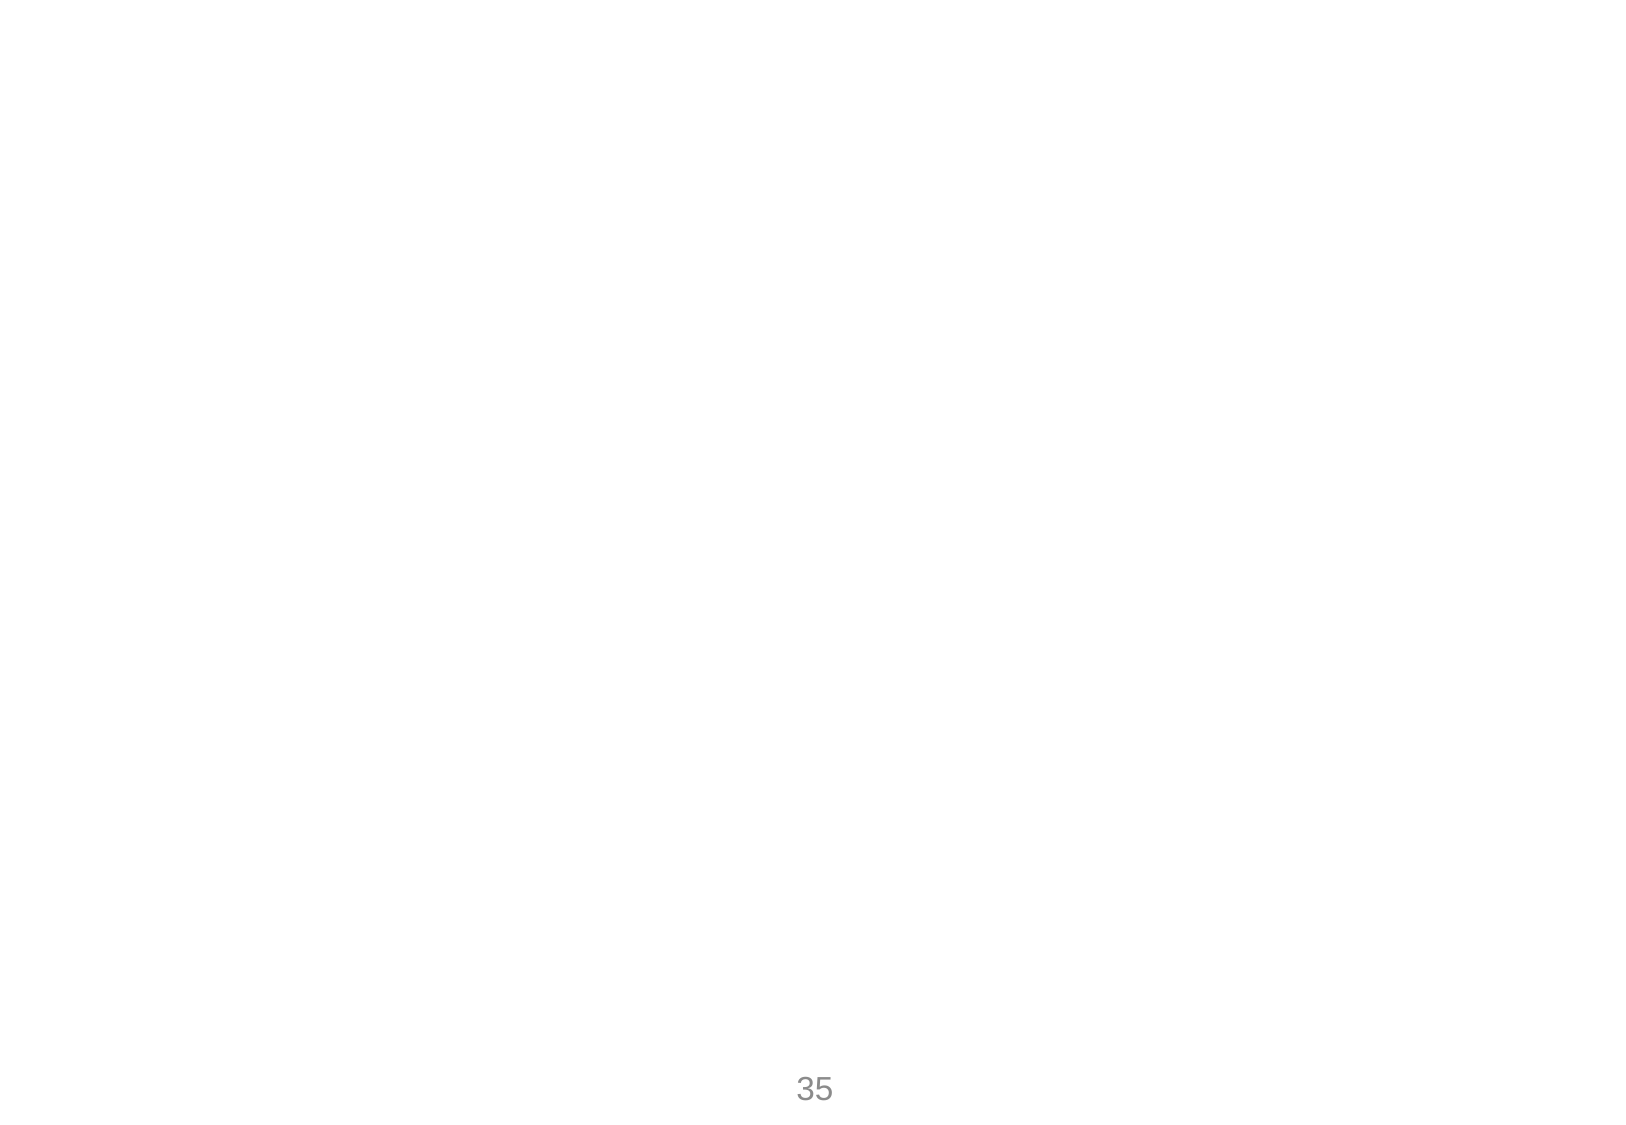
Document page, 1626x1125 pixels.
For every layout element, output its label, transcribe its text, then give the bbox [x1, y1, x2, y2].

slide_number 35 [631, 1057, 998, 1117]
